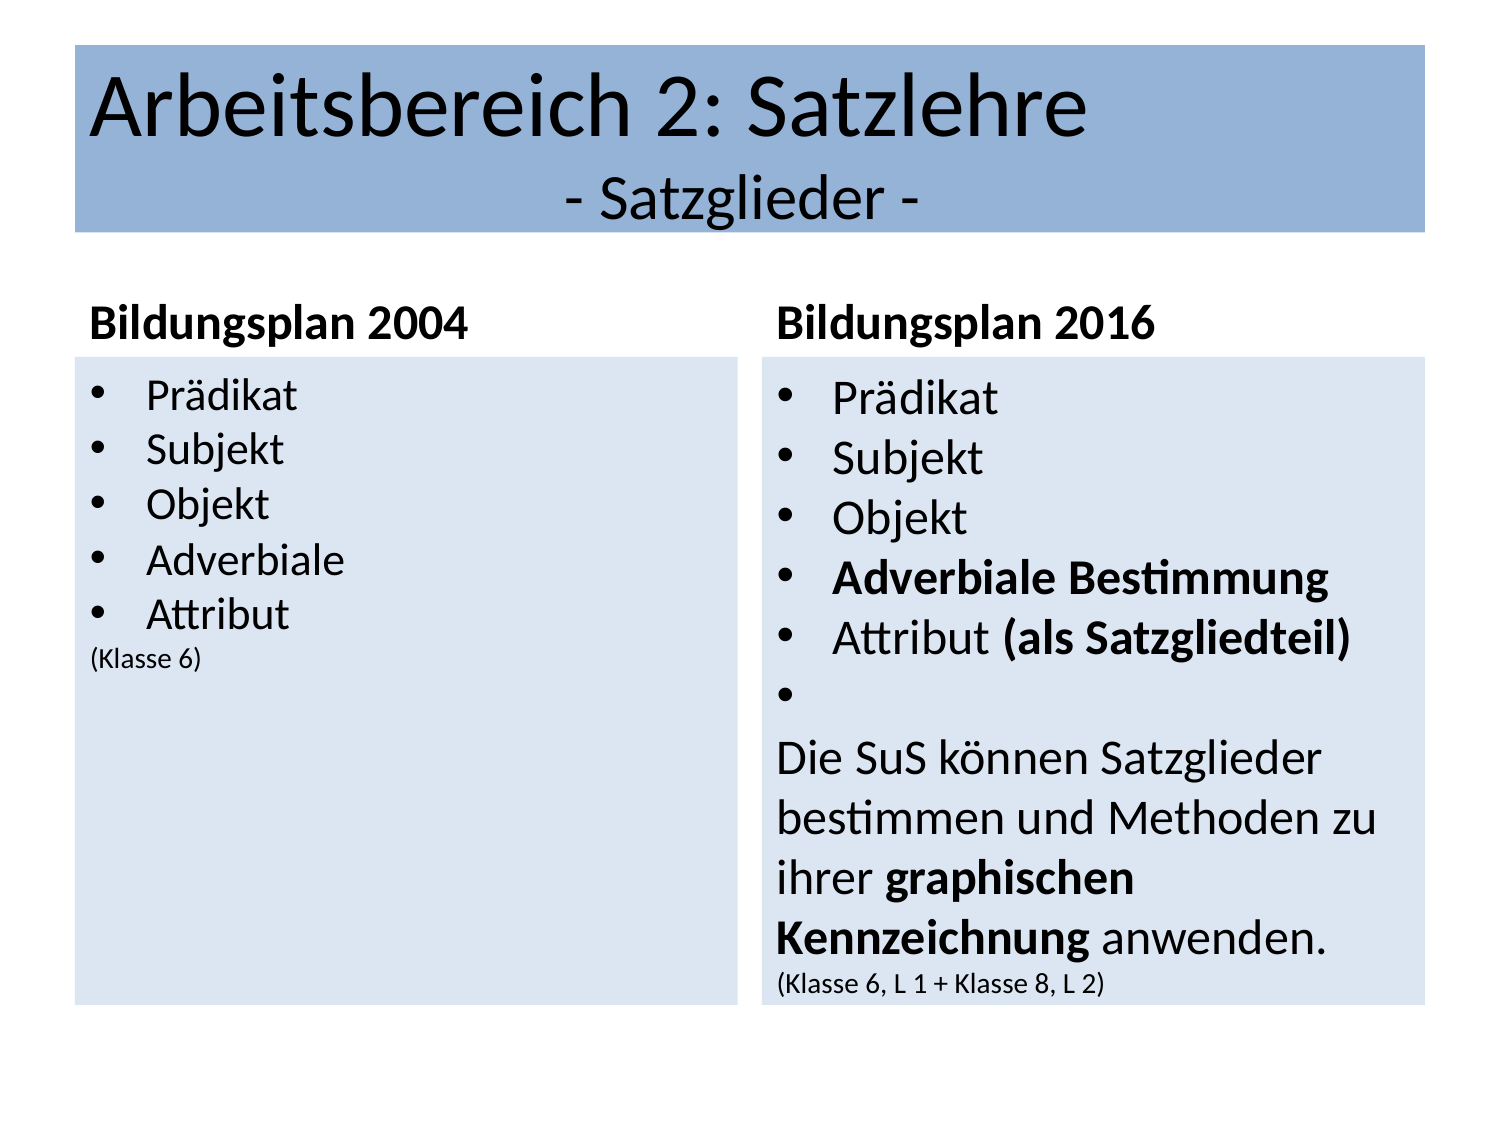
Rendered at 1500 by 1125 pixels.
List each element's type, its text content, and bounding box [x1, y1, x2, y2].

text_box Bildungsplan 2004 [74, 251, 738, 356]
text_box Arbeitsbereich 2: Satzlehre - Satzglieder - [75, 45, 1425, 233]
text_box Prädikat Subjekt Objekt Adverbiale Attribut (Klasse 6) [74, 356, 738, 1005]
text_box Bildungsplan 2016 [761, 251, 1425, 356]
text_box Prädikat Subjekt Objekt Adverbiale Bestimmung Attribut (als Satzgliedteil) Die SuS können Satzglieder bestimmen und Methoden zu ihrer graphischen Kennzeichnung anwenden. (Klasse 6, L 1 + Klasse 8, L 2) [761, 356, 1425, 1005]
